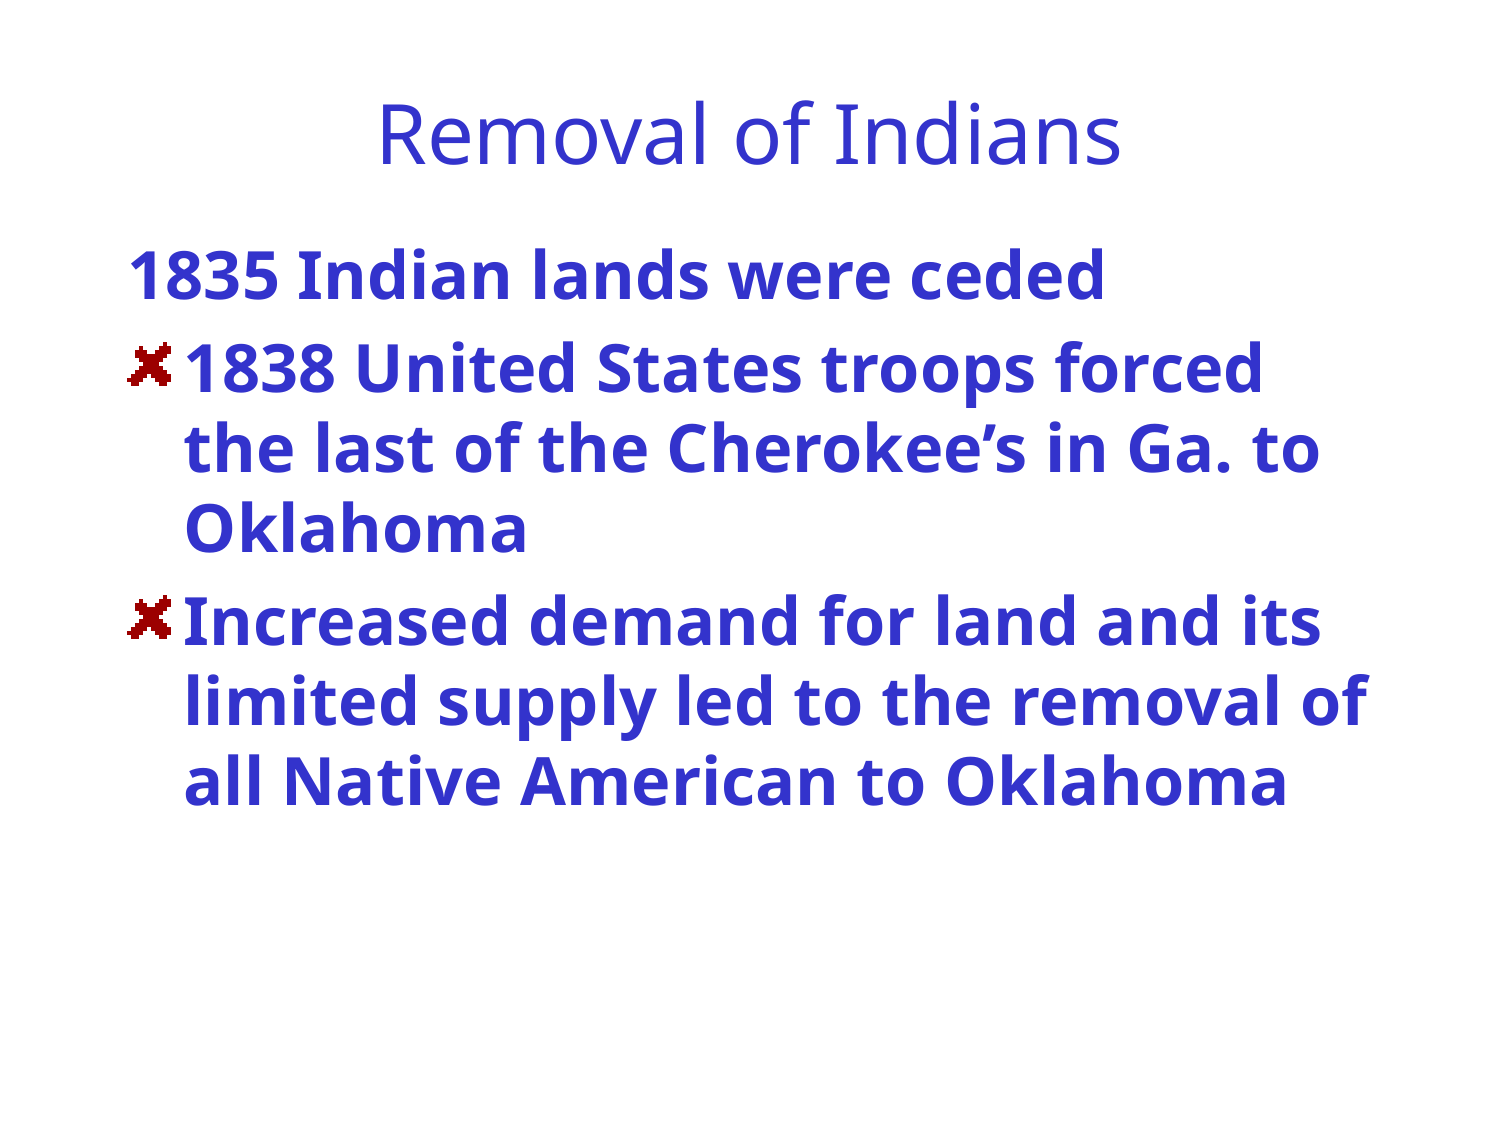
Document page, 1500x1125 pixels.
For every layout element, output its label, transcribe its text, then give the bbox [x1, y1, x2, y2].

picture [127, 342, 175, 390]
title Removal of Indians [112, 99, 1388, 163]
list 1835 Indian lands were ceded 1838 United States troops forced the last of the Cherokee’s in Ga. to Oklahoma Increased demand for land and its limited supply led to the removal of all Native American to Oklahoma [112, 224, 1388, 1001]
picture [127, 595, 175, 643]
